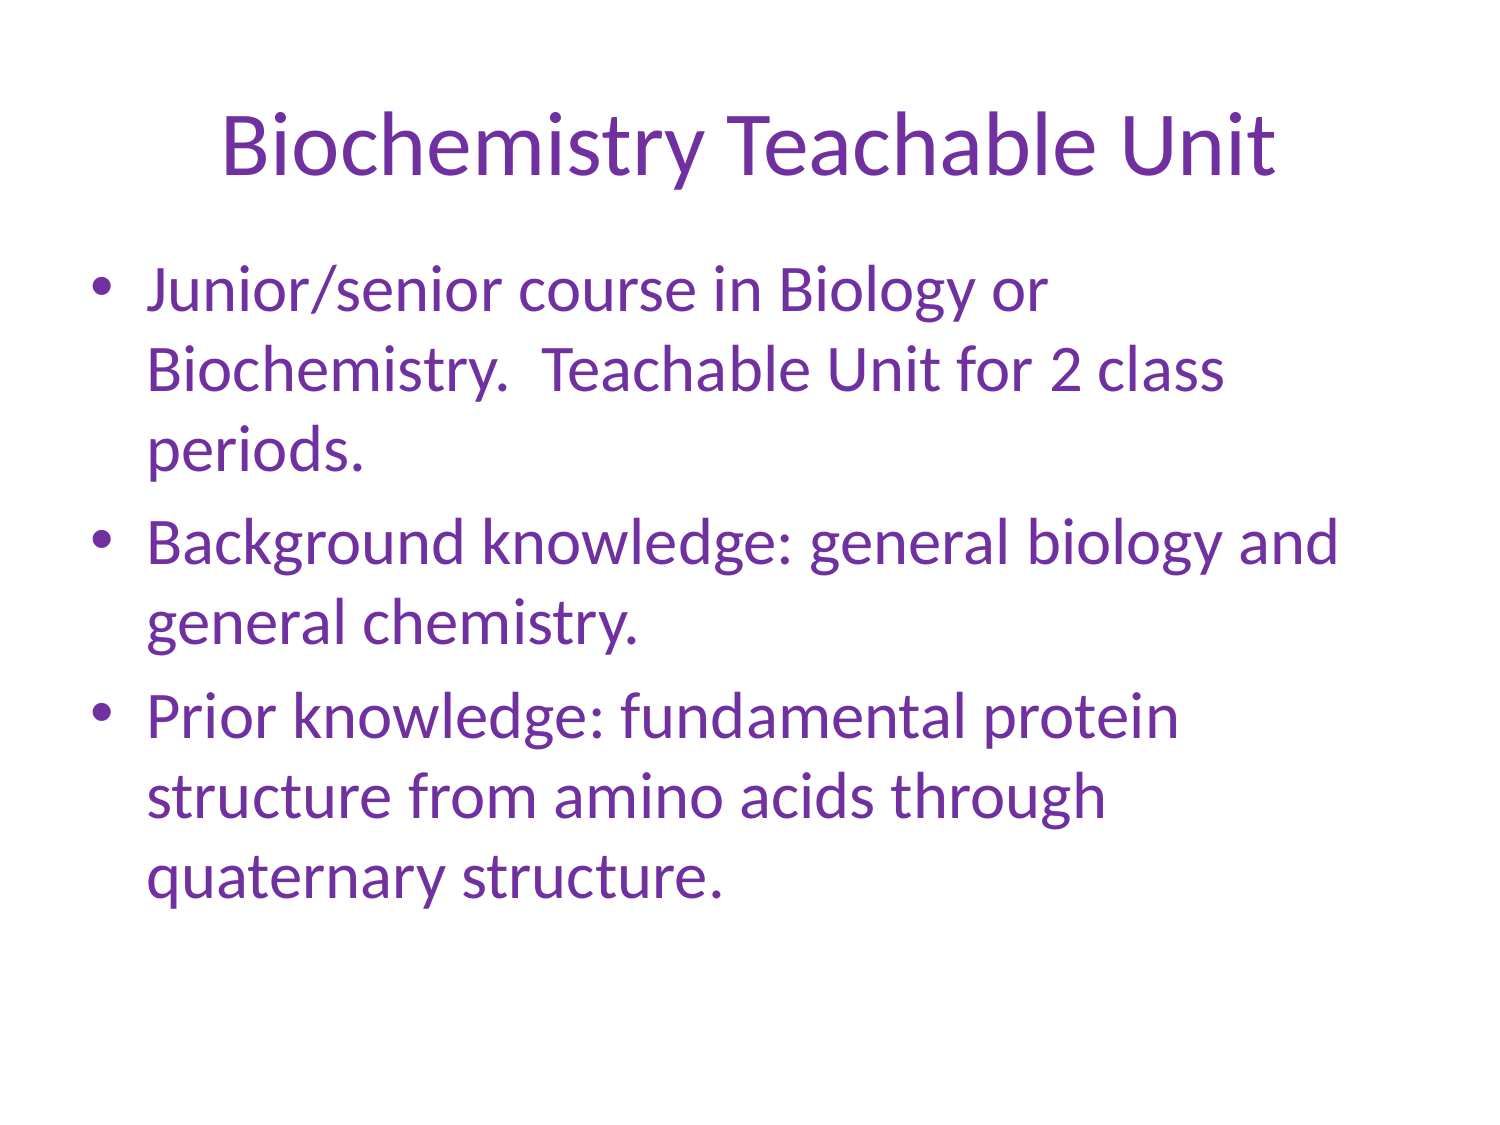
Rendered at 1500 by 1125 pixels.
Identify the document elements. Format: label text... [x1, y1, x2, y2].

list Junior/senior course in Biology or Biochemistry. Teachable Unit for 2 class periods. Background knowledge: general biology and general chemistry. Prior knowledge: fundamental protein structure from amino acids through quaternary structure. [74, 237, 1426, 1026]
title Biochemistry Teachable Unit [74, 44, 1426, 233]
